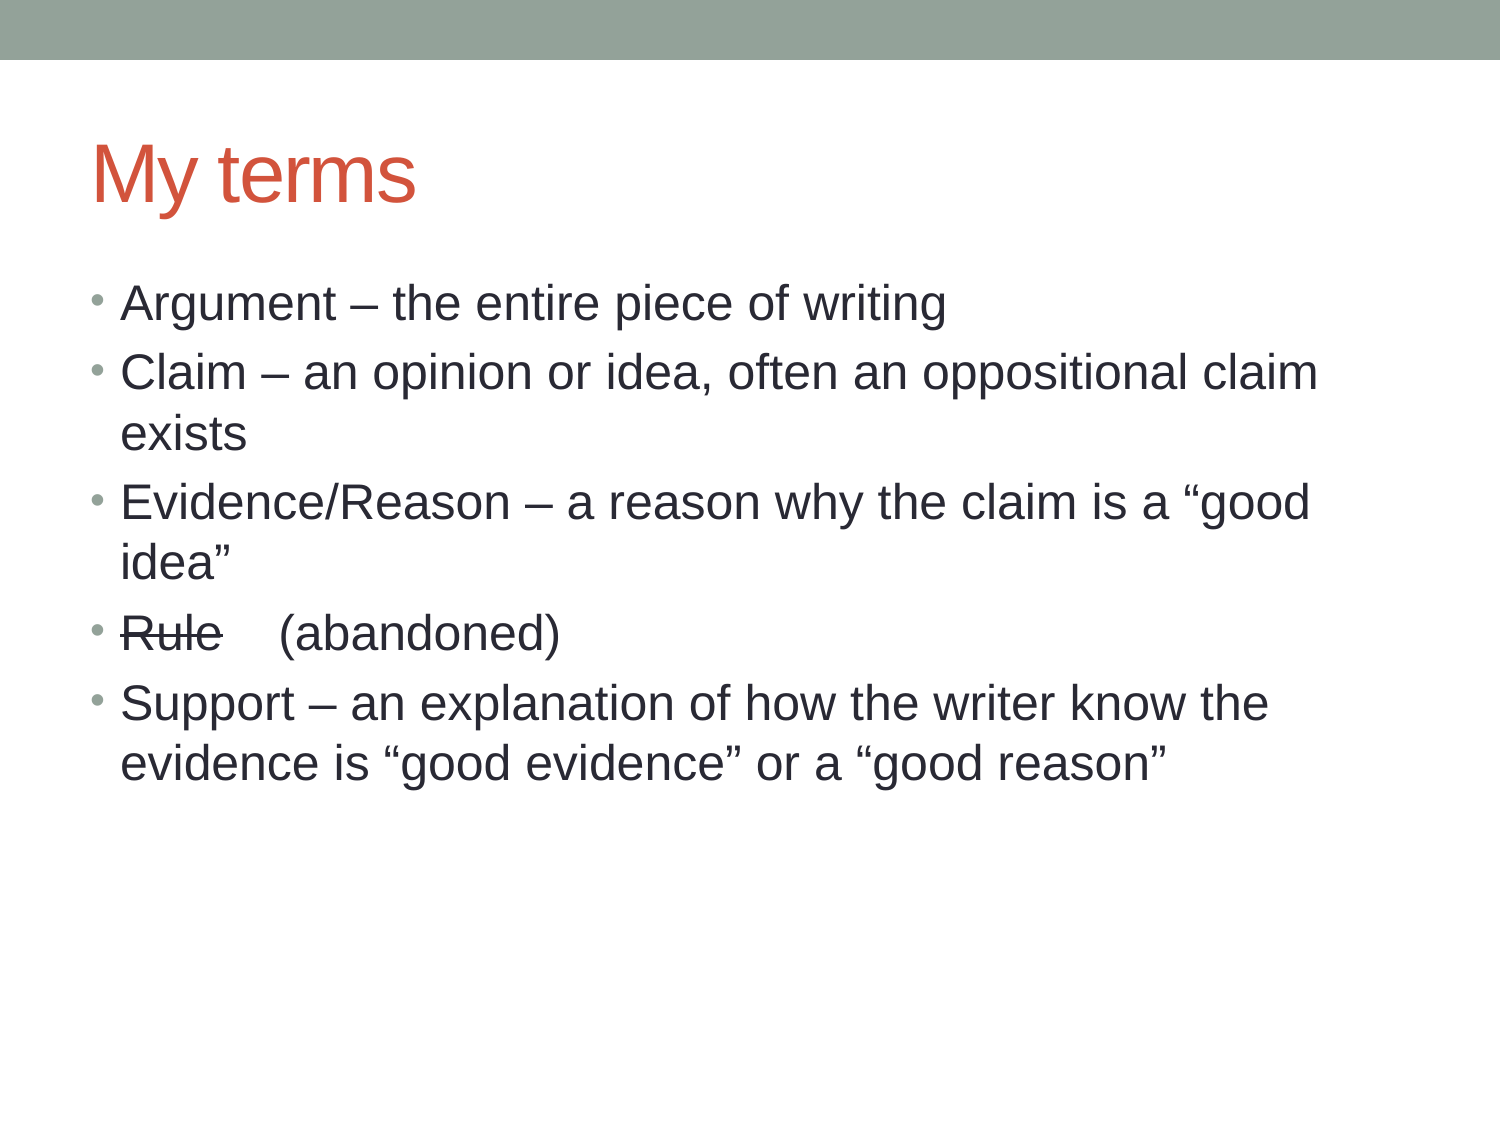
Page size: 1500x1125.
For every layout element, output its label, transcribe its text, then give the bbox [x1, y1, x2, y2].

list Argument – the entire piece of writing Claim – an opinion or idea, often an oppositional claim exists Evidence/Reason – a reason why the claim is a “good idea” Rule (abandoned) Support – an explanation of how the writer know the evidence is “good evidence” or a “good reason” [75, 262, 1425, 1063]
title My terms [75, 87, 1425, 250]
